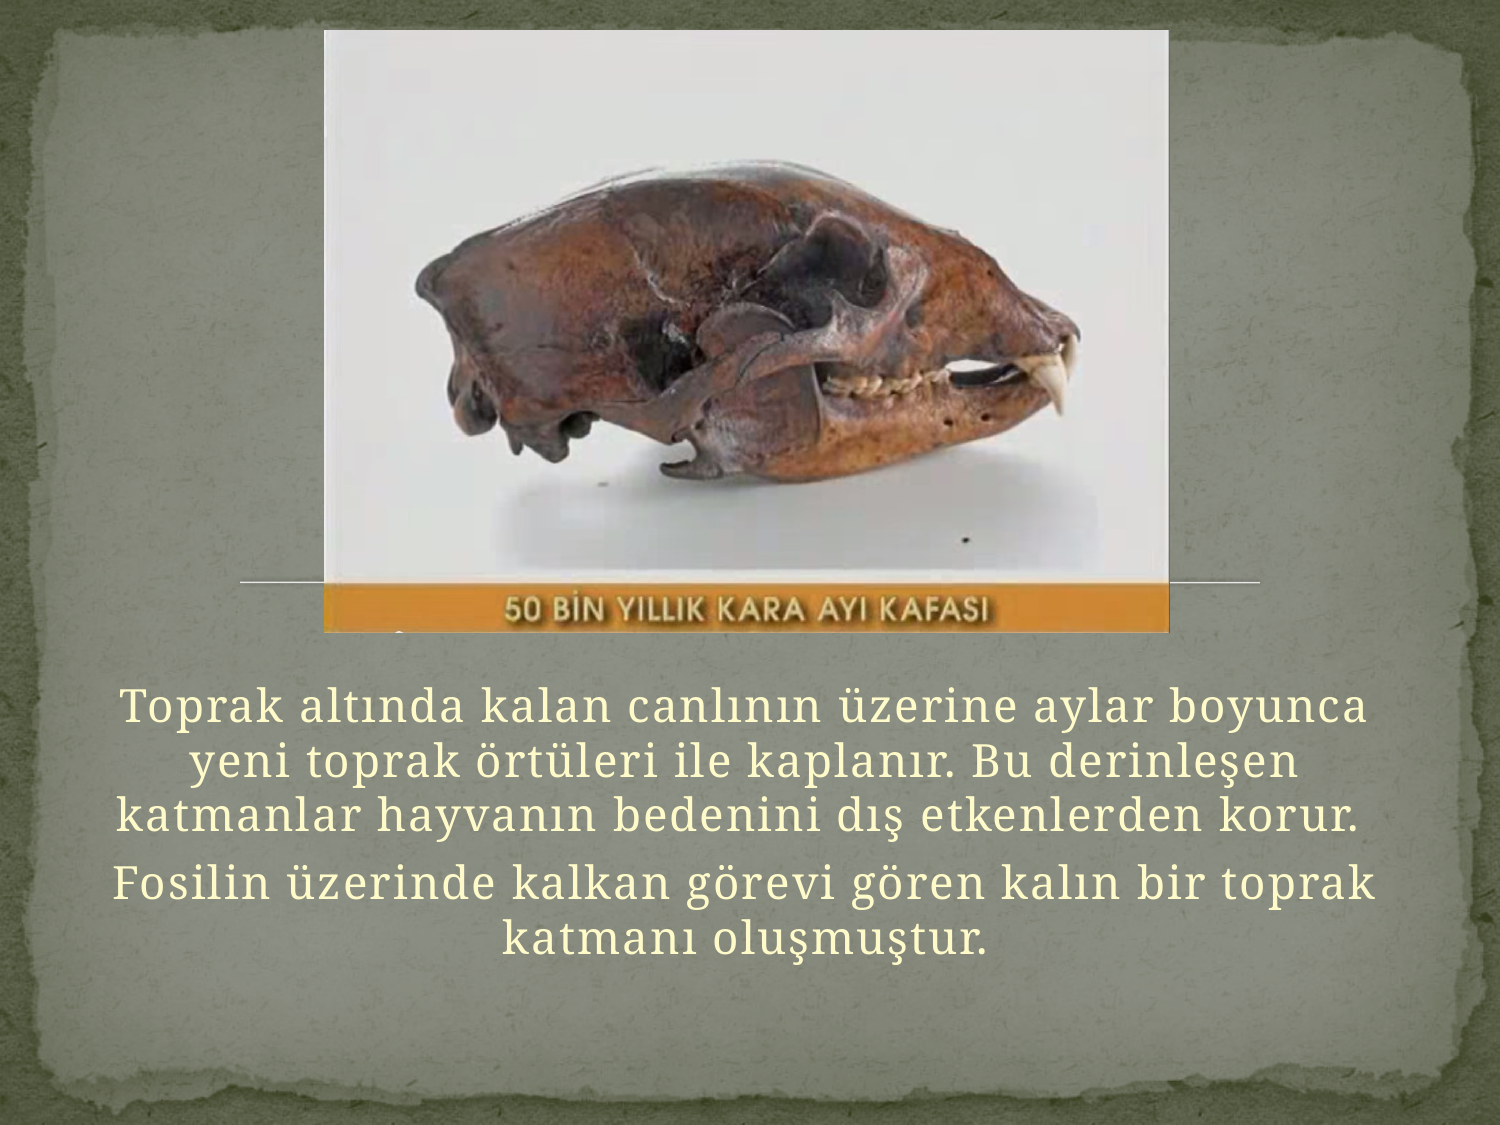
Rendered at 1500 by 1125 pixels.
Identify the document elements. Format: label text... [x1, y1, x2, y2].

picture [324, 30, 1170, 633]
subtitle Toprak altında kalan canlının üzerine aylar boyunca yeni toprak örtüleri ile kaplanır. Bu derinleşen katmanlar hayvanın bedenini dış etkenlerden korur. Fosilin üzerinde kalkan görevi gören kalın bir toprak katmanı oluşmuştur. [64, 668, 1428, 1024]
